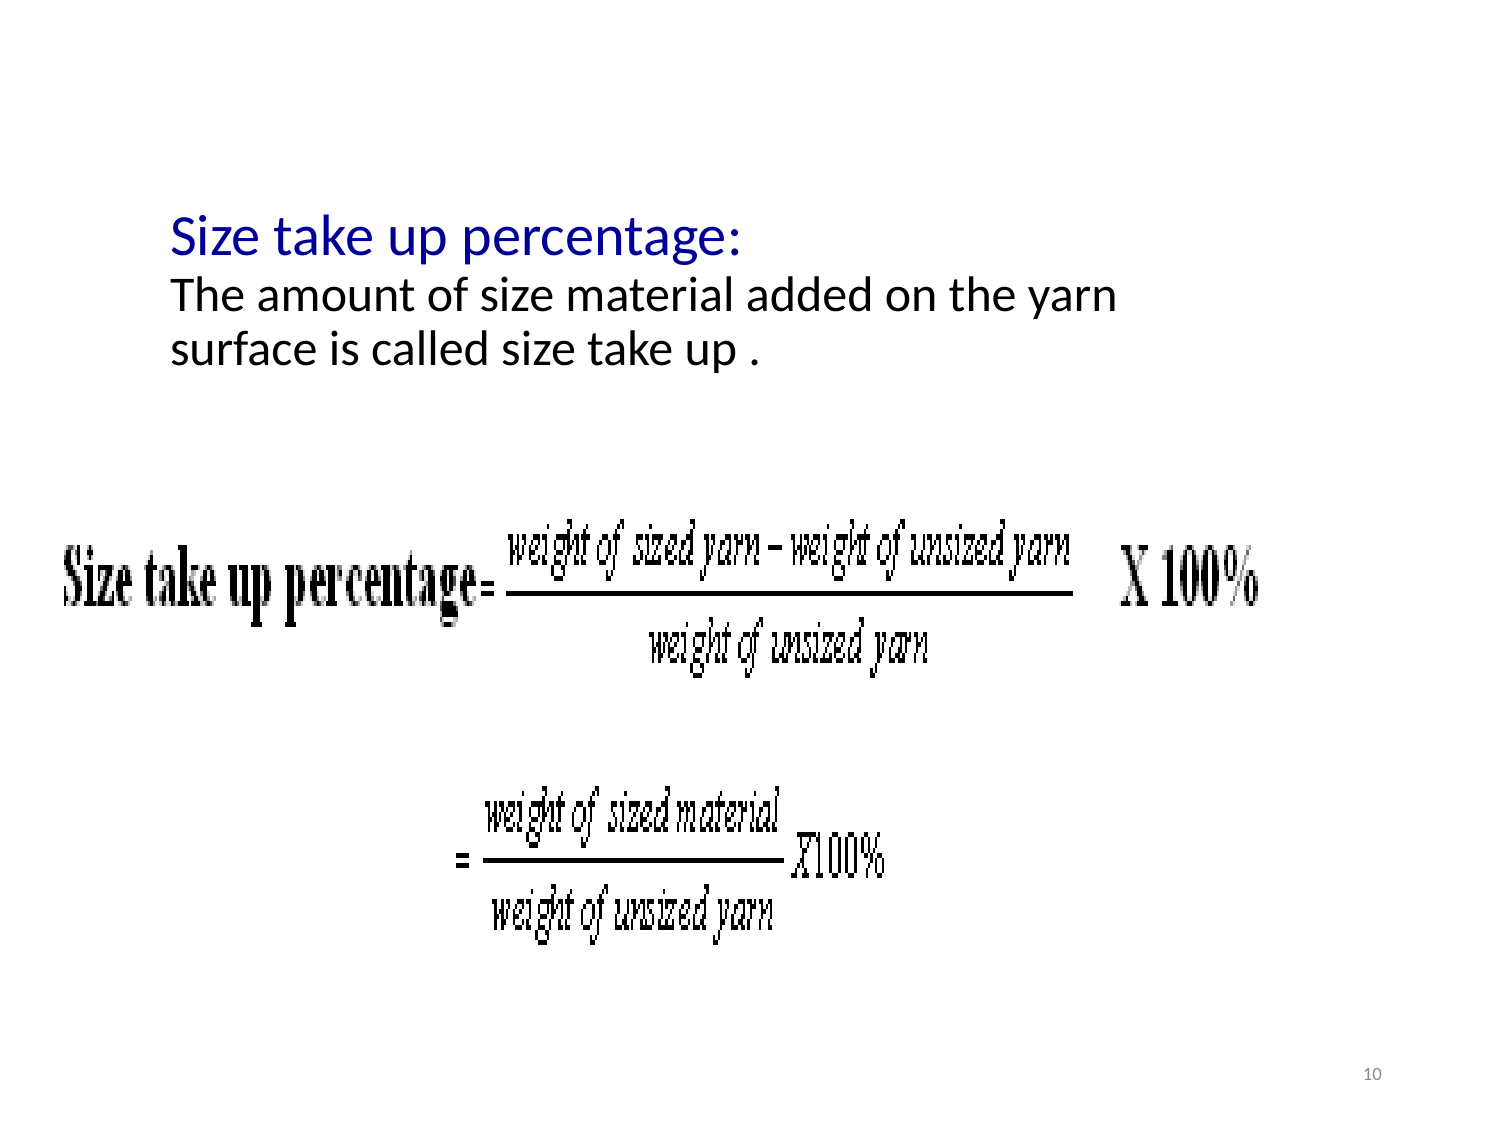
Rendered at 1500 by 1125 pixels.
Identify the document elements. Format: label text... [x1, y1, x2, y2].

title Size take up percentage: The amount of size material added on the yarn surface is called size take up . [162, 50, 1213, 499]
slide_number 10 [1059, 1042, 1397, 1103]
picture [62, 499, 1338, 1038]
